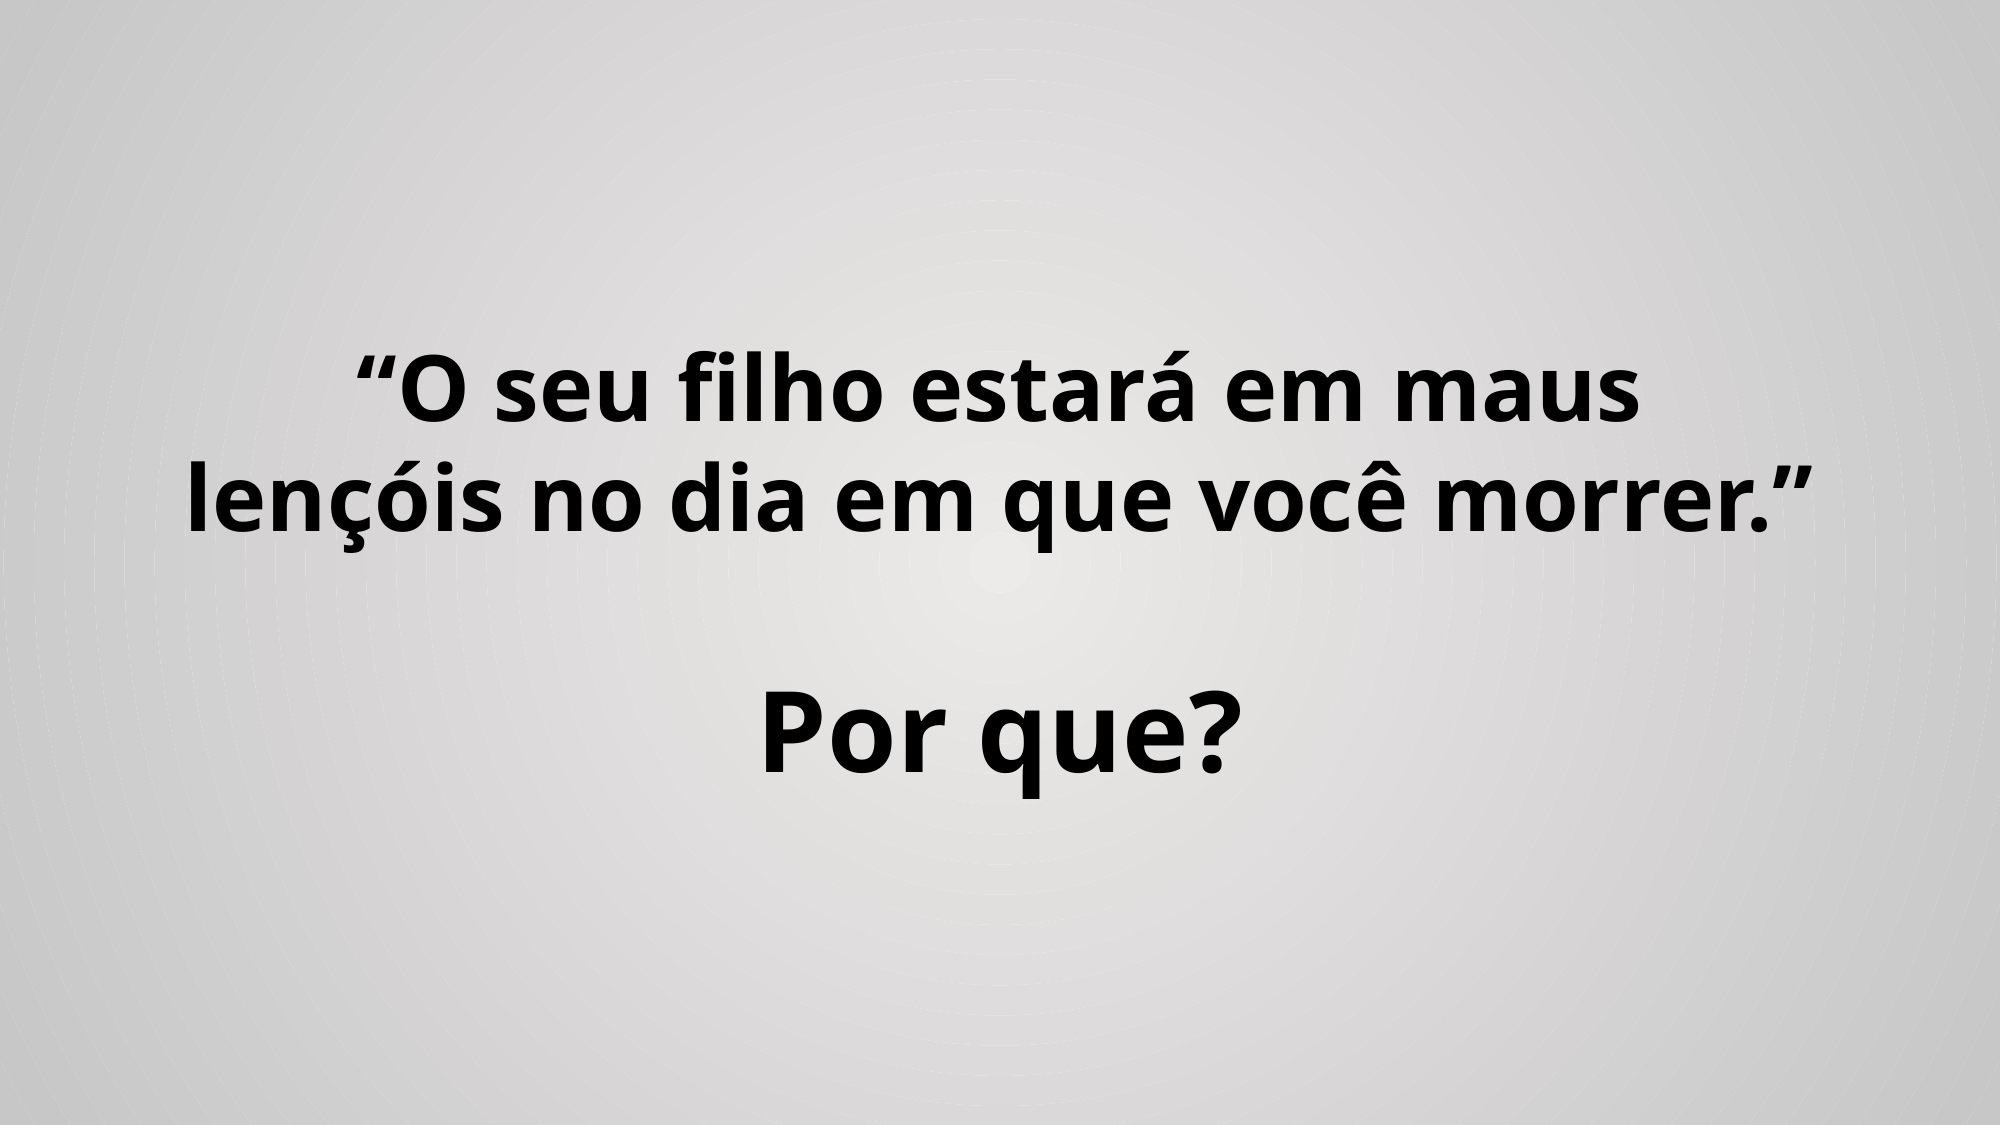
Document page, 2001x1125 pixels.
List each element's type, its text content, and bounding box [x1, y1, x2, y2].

text_box “O seu filho estará em maus lençóis no dia em que você morrer.” Por que? [111, 293, 1889, 832]
